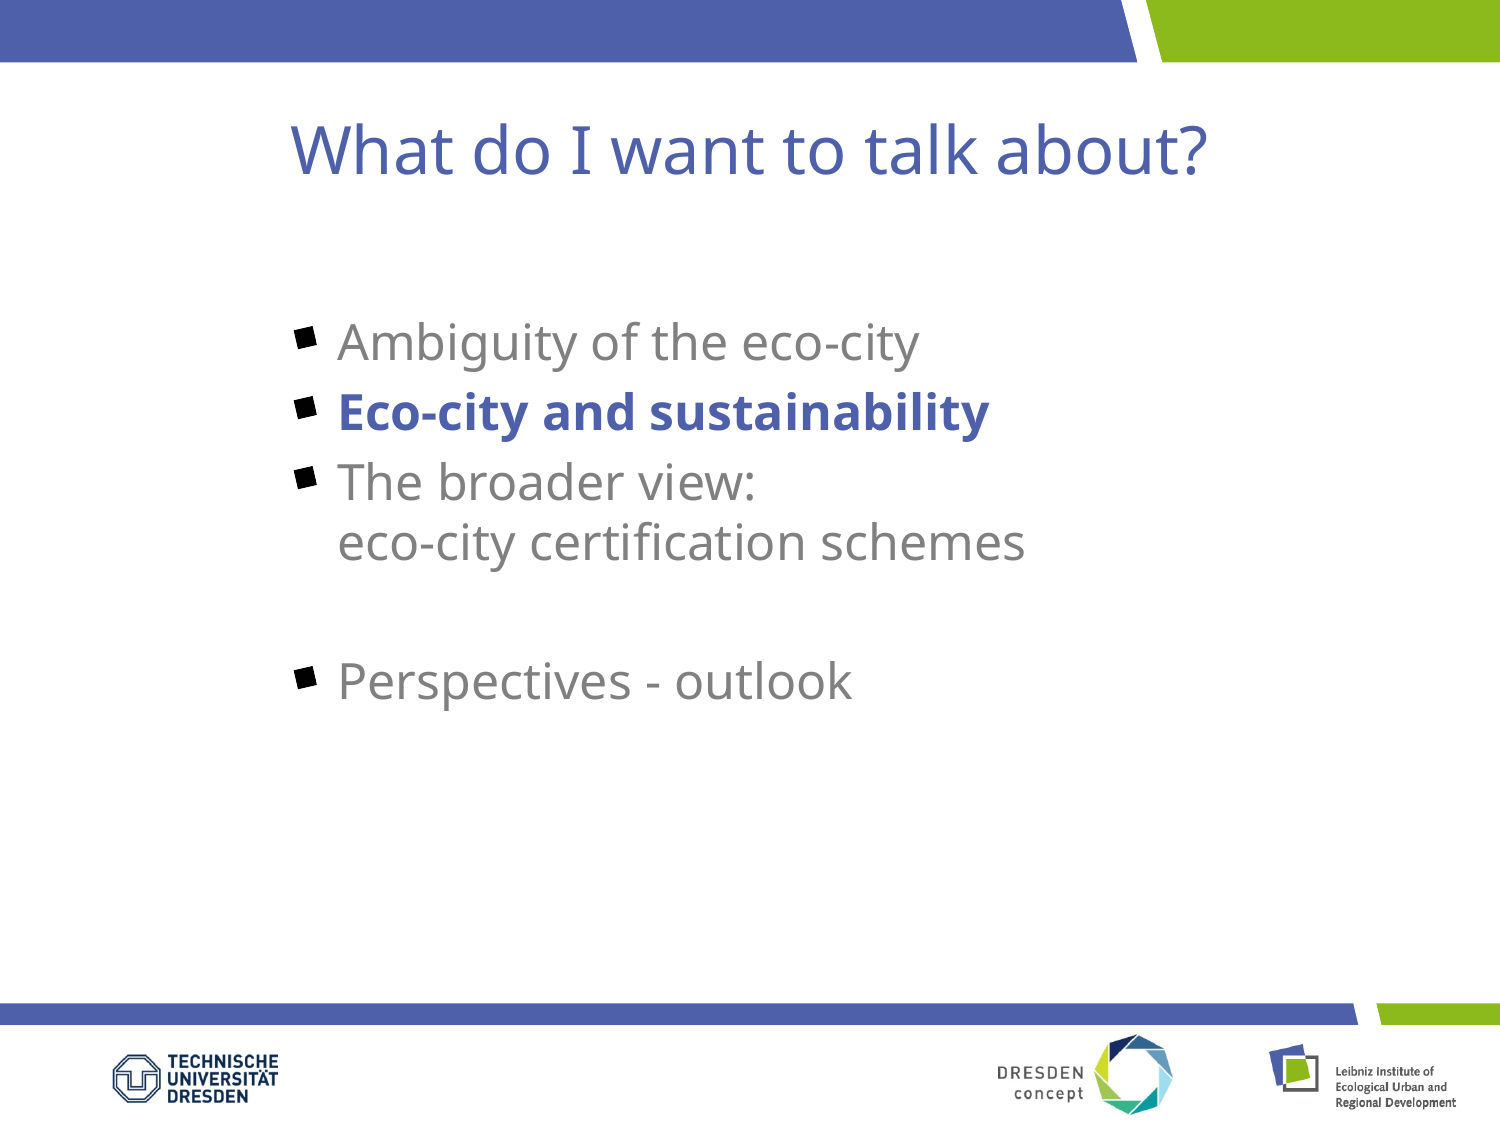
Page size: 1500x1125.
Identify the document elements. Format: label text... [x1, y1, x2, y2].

picture [112, 1054, 278, 1103]
title What do I want to talk about? [112, 99, 1388, 213]
picture [1261, 1036, 1468, 1117]
picture [281, 662, 317, 698]
picture [281, 392, 317, 428]
picture [281, 462, 317, 498]
picture [281, 322, 317, 358]
list Ambiguity of the eco-city Eco-city and sustainability The broader view: eco-city certification schemes Perspectives - outlook [265, 302, 1247, 738]
picture [998, 1034, 1173, 1115]
